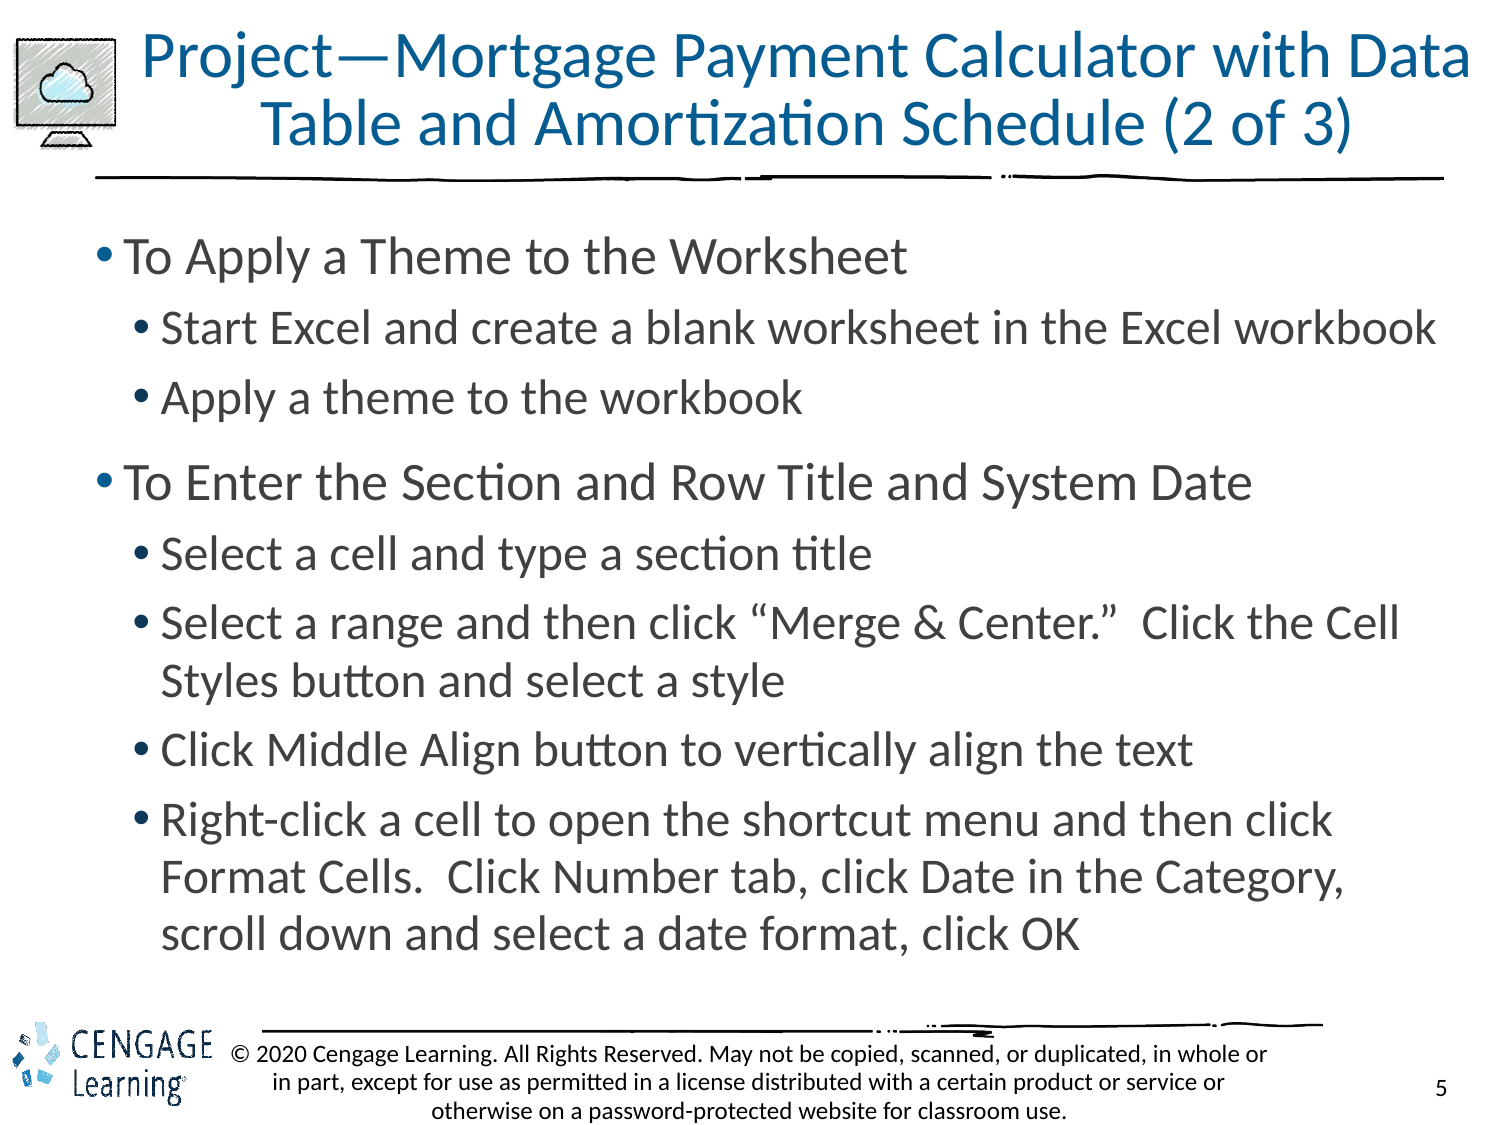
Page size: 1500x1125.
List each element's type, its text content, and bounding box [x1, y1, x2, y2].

title Project—Mortgage Payment Calculator with Data Table and Amortization Schedule (2 of 3) [128, 22, 1488, 160]
list To Apply a Theme to the Worksheet Start Excel and create a blank worksheet in the Excel workbook Apply a theme to the workbook To Enter the Section and Row Title and System Date Select a cell and type a section title Select a range and then click “Merge & Center.” Click the Cell Styles button and select a style Click Middle Align button to vertically align the text Right-click a cell to open the shortcut menu and then click Format Cells. Click Number tab, click Date in the Category, scroll down and select a date format, click OK [95, 224, 1463, 975]
picture [95, 174, 1444, 182]
picture [13, 36, 117, 151]
picture [12, 1022, 212, 1106]
picture [262, 1022, 1323, 1038]
